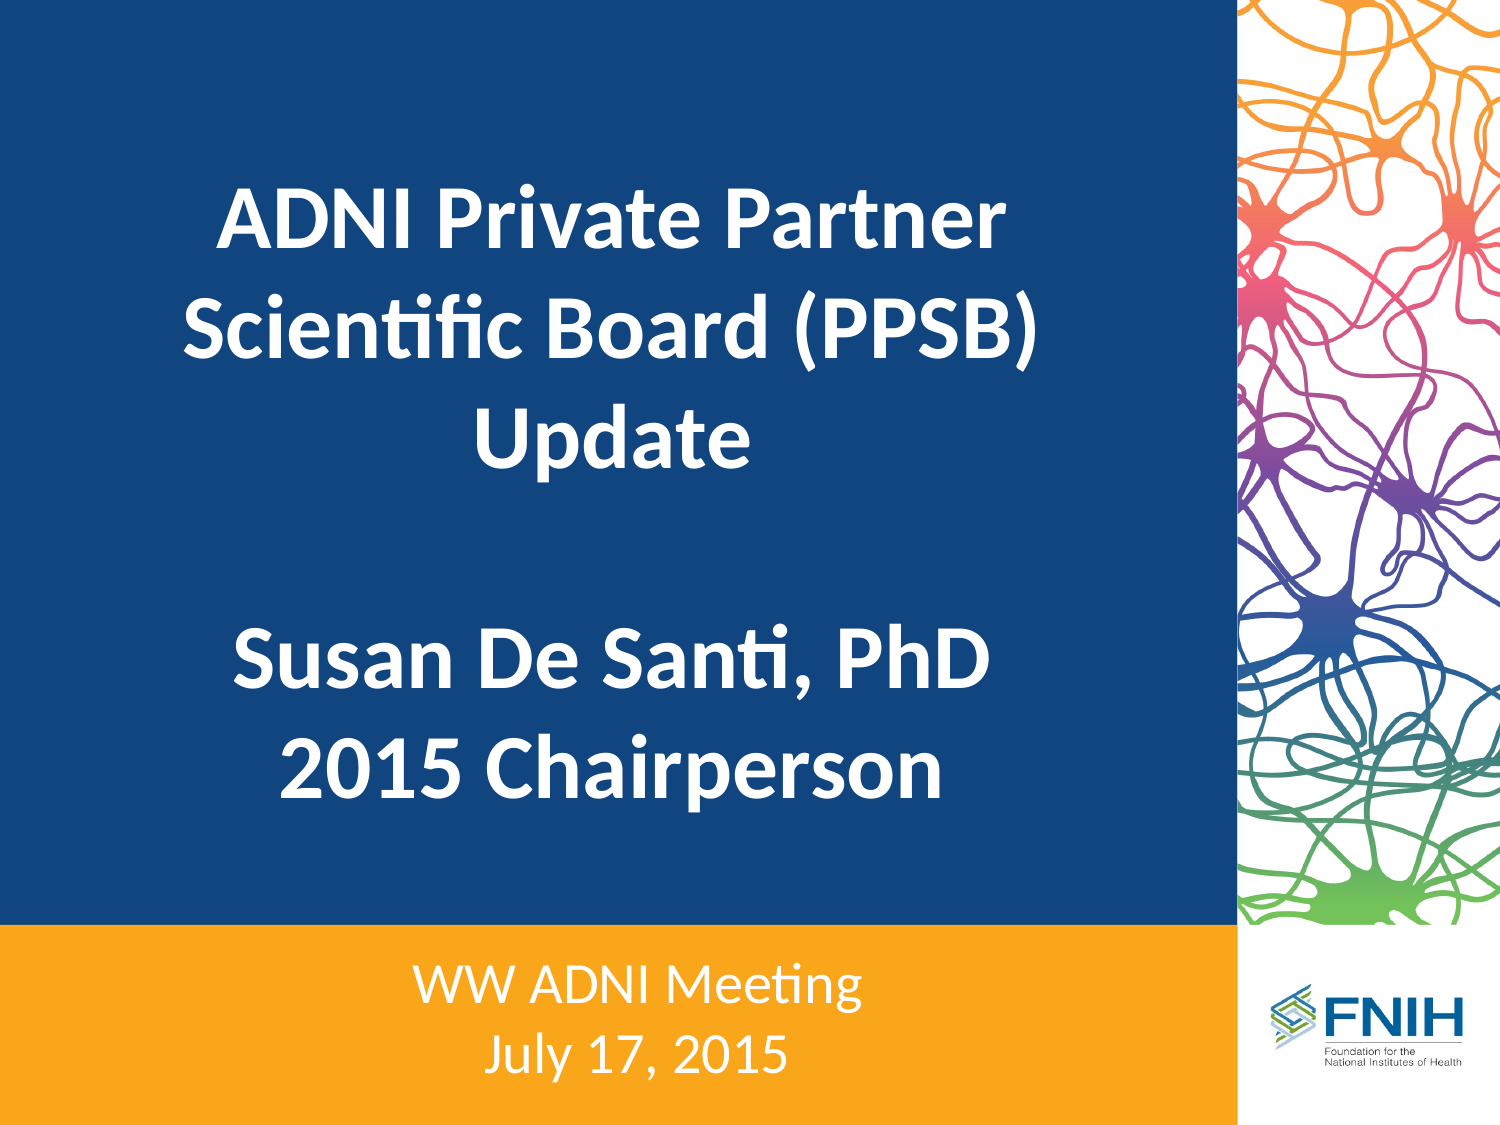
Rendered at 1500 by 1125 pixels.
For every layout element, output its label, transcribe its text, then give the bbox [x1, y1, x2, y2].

title ADNI Private Partner Scientific Board (PPSB) Update Susan De Santi, PhD 2015 Chairperson [37, 149, 1188, 463]
list WW ADNI Meeting July 17, 2015 [112, 937, 1163, 1088]
picture [1237, 0, 1500, 925]
picture [1268, 982, 1464, 1069]
